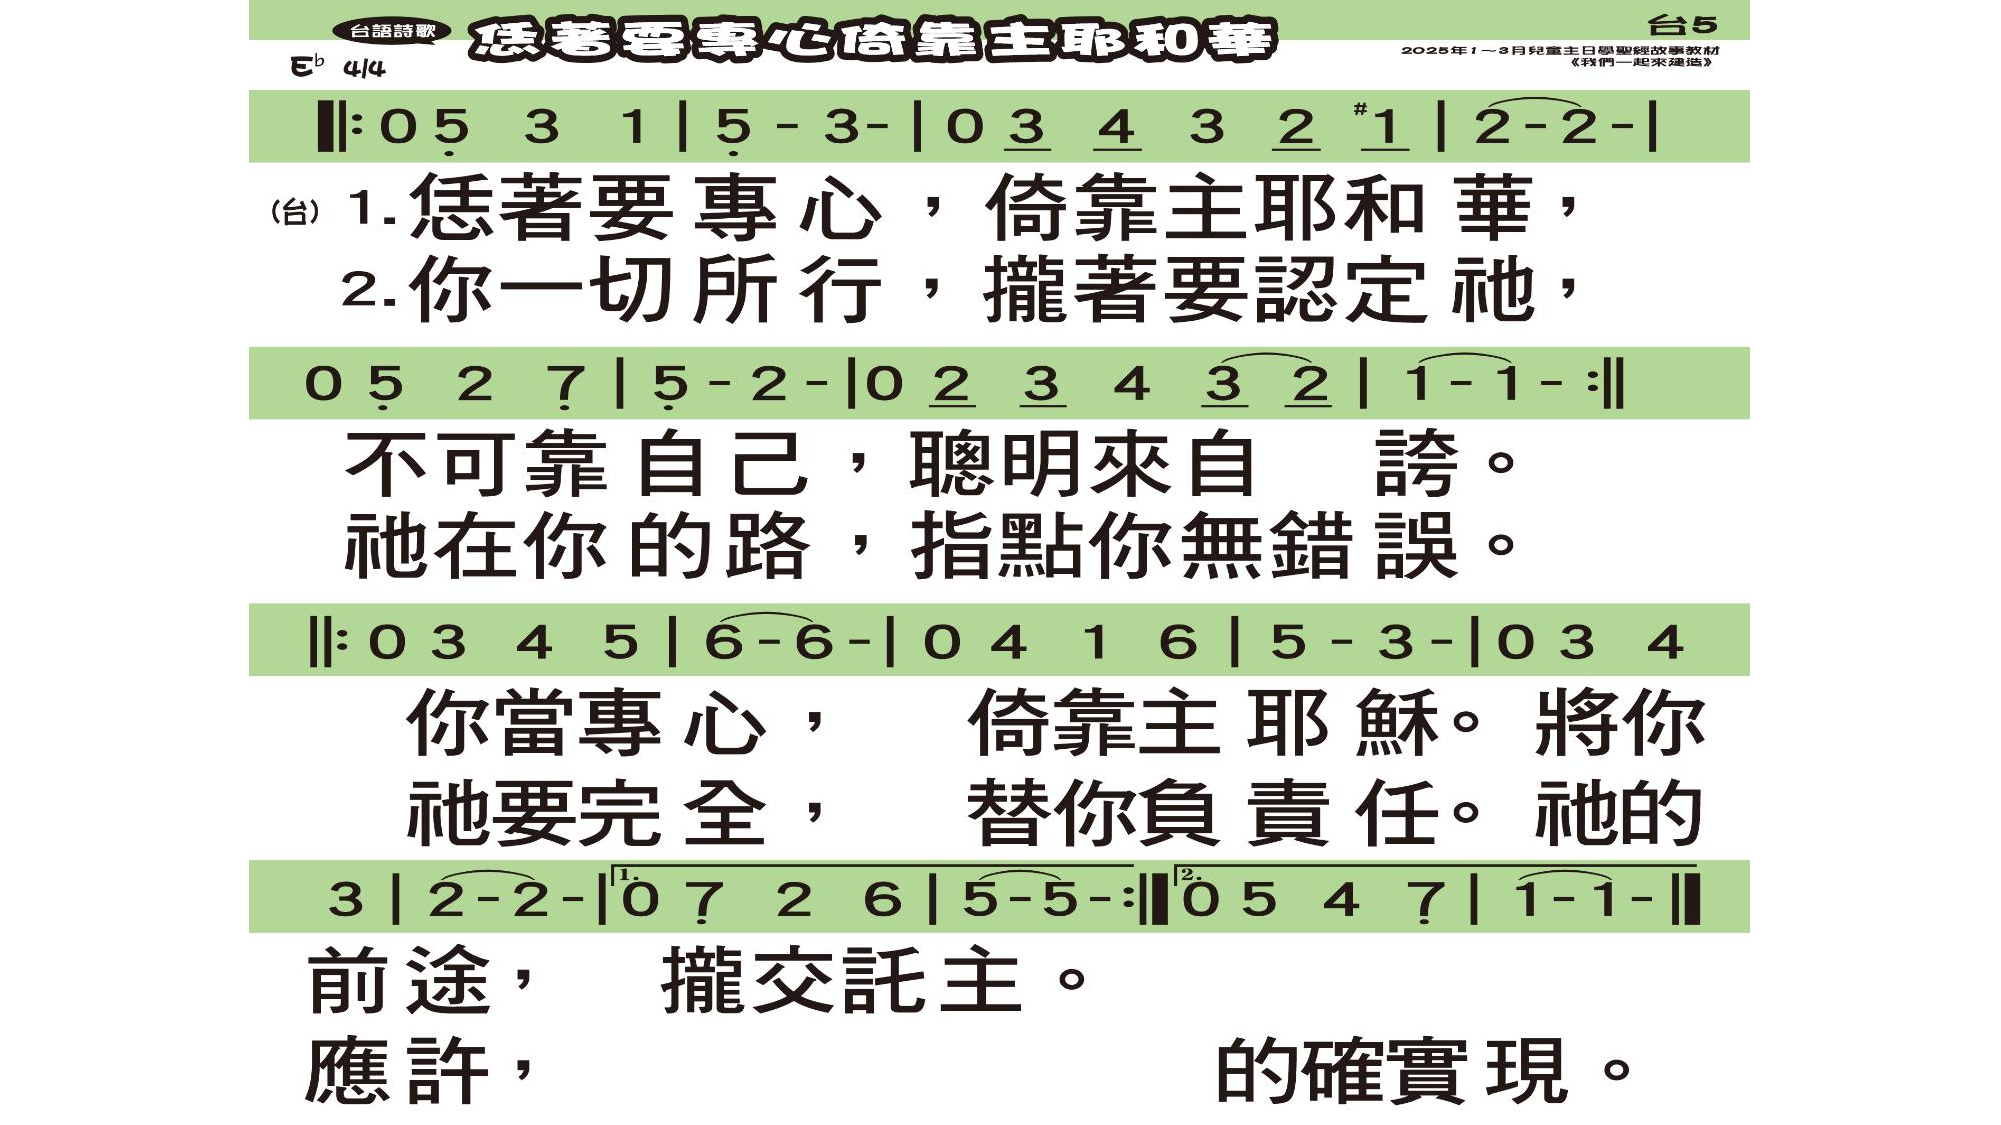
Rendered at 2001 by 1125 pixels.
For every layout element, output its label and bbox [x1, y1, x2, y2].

picture [249, 0, 1751, 1125]
